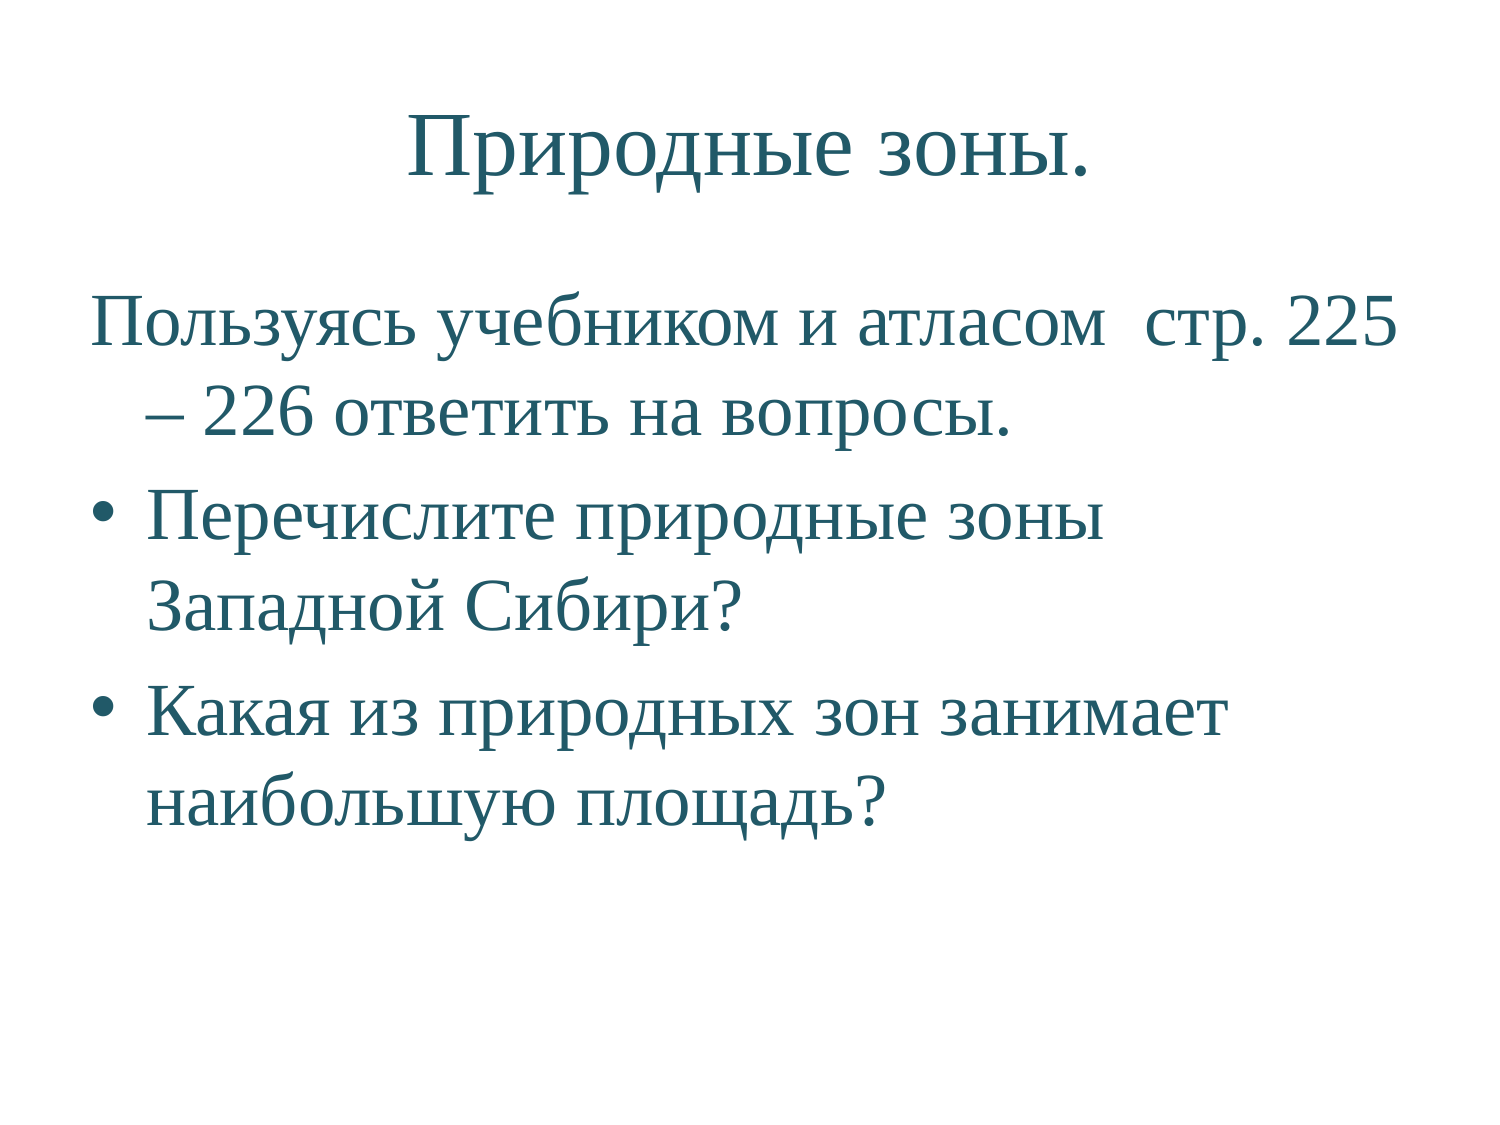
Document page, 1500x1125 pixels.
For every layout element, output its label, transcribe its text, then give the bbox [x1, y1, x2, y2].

list Пользуясь учебником и атласом стр. 225 – 226 ответить на вопросы. Перечислите природные зоны Западной Сибири? Какая из природных зон занимает наибольшую площадь? [75, 262, 1425, 1005]
title Природные зоны. [75, 45, 1425, 233]
